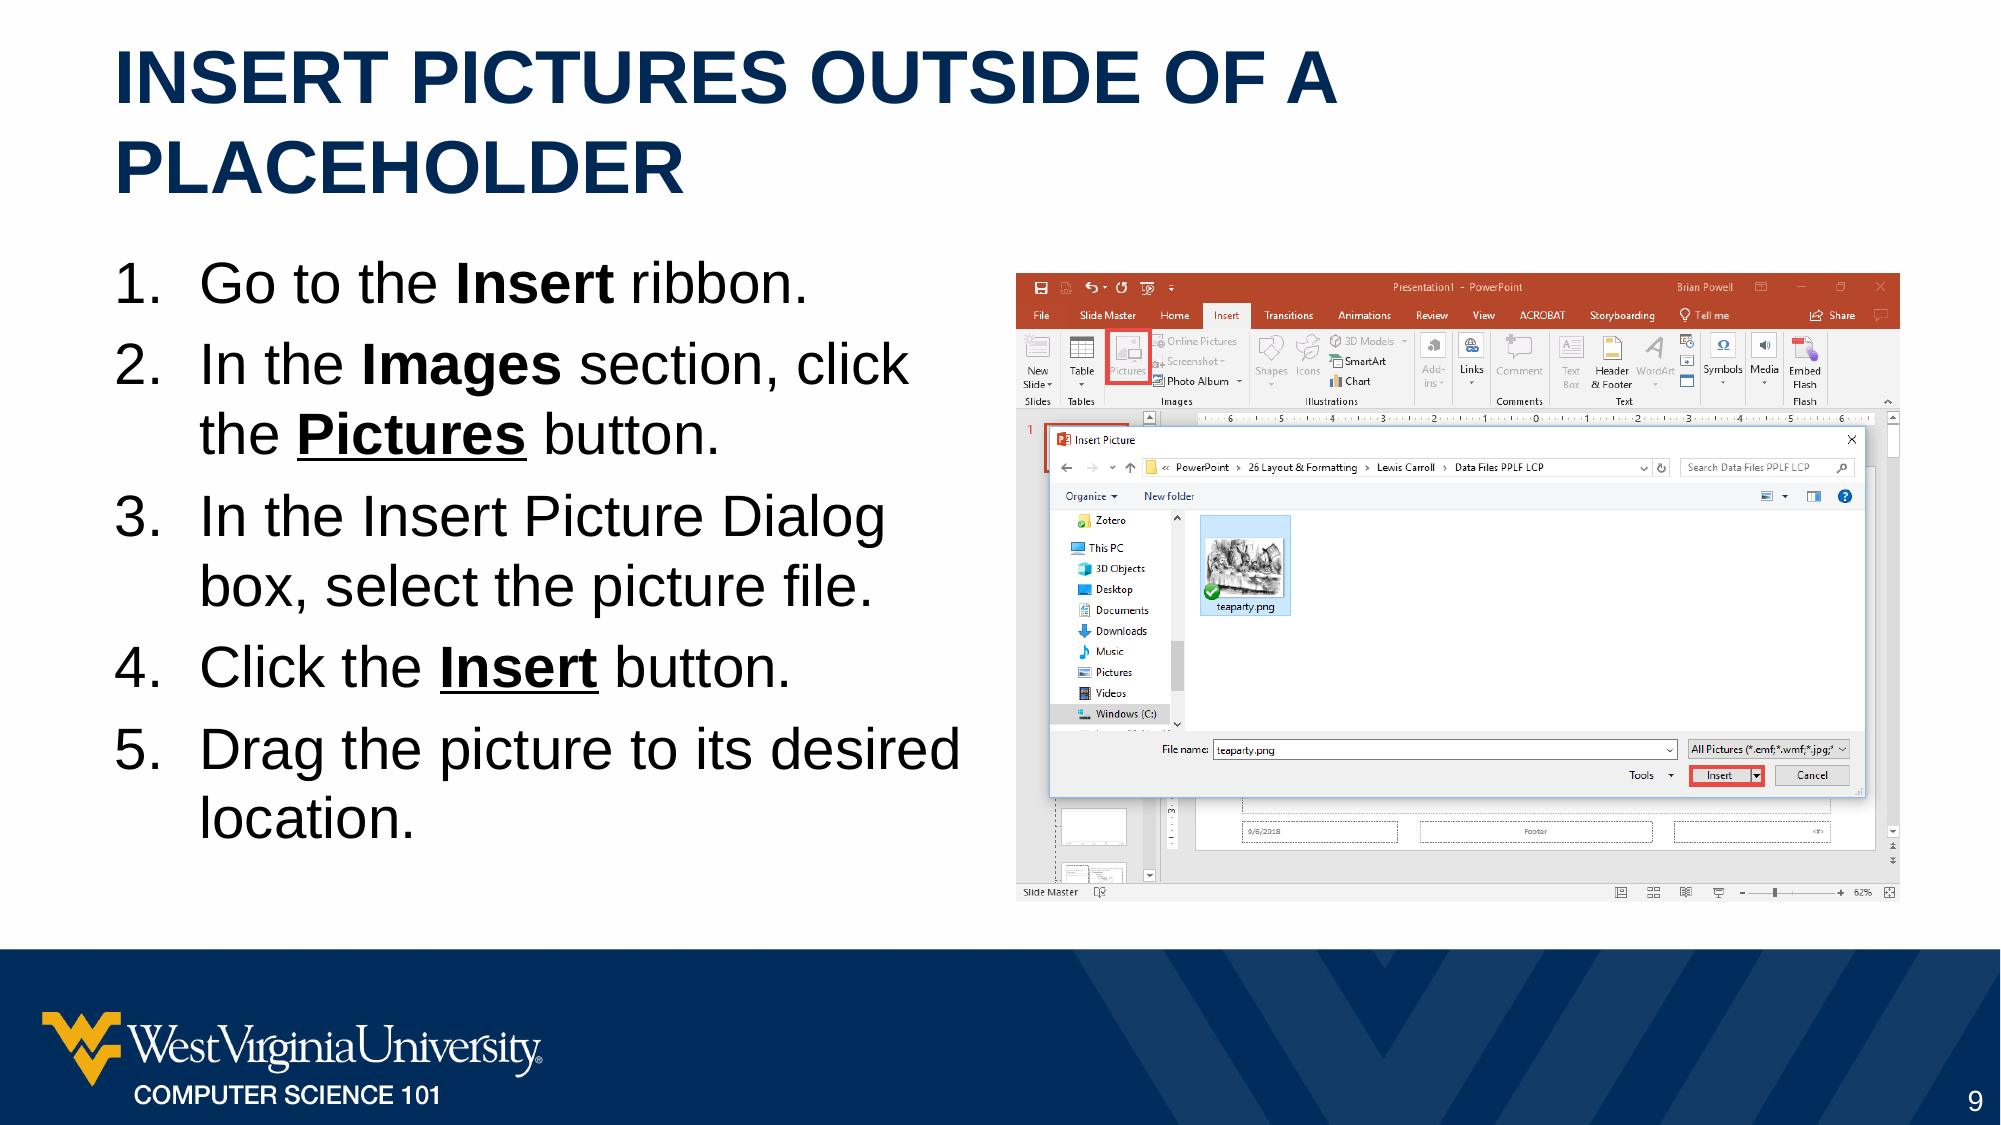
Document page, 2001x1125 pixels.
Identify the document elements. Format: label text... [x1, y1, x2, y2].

list Go to the Insert ribbon. In the Images section, click the Pictures button. In the Insert Picture Dialog box, select the picture file. Click the Insert button. Drag the picture to its desired location. [99, 237, 984, 938]
slide_number 9 [1532, 1074, 1999, 1125]
title Insert Pictures outside of a placeholder [99, 24, 1900, 213]
picture [0, 0, 2001, 1125]
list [1016, 273, 1901, 902]
